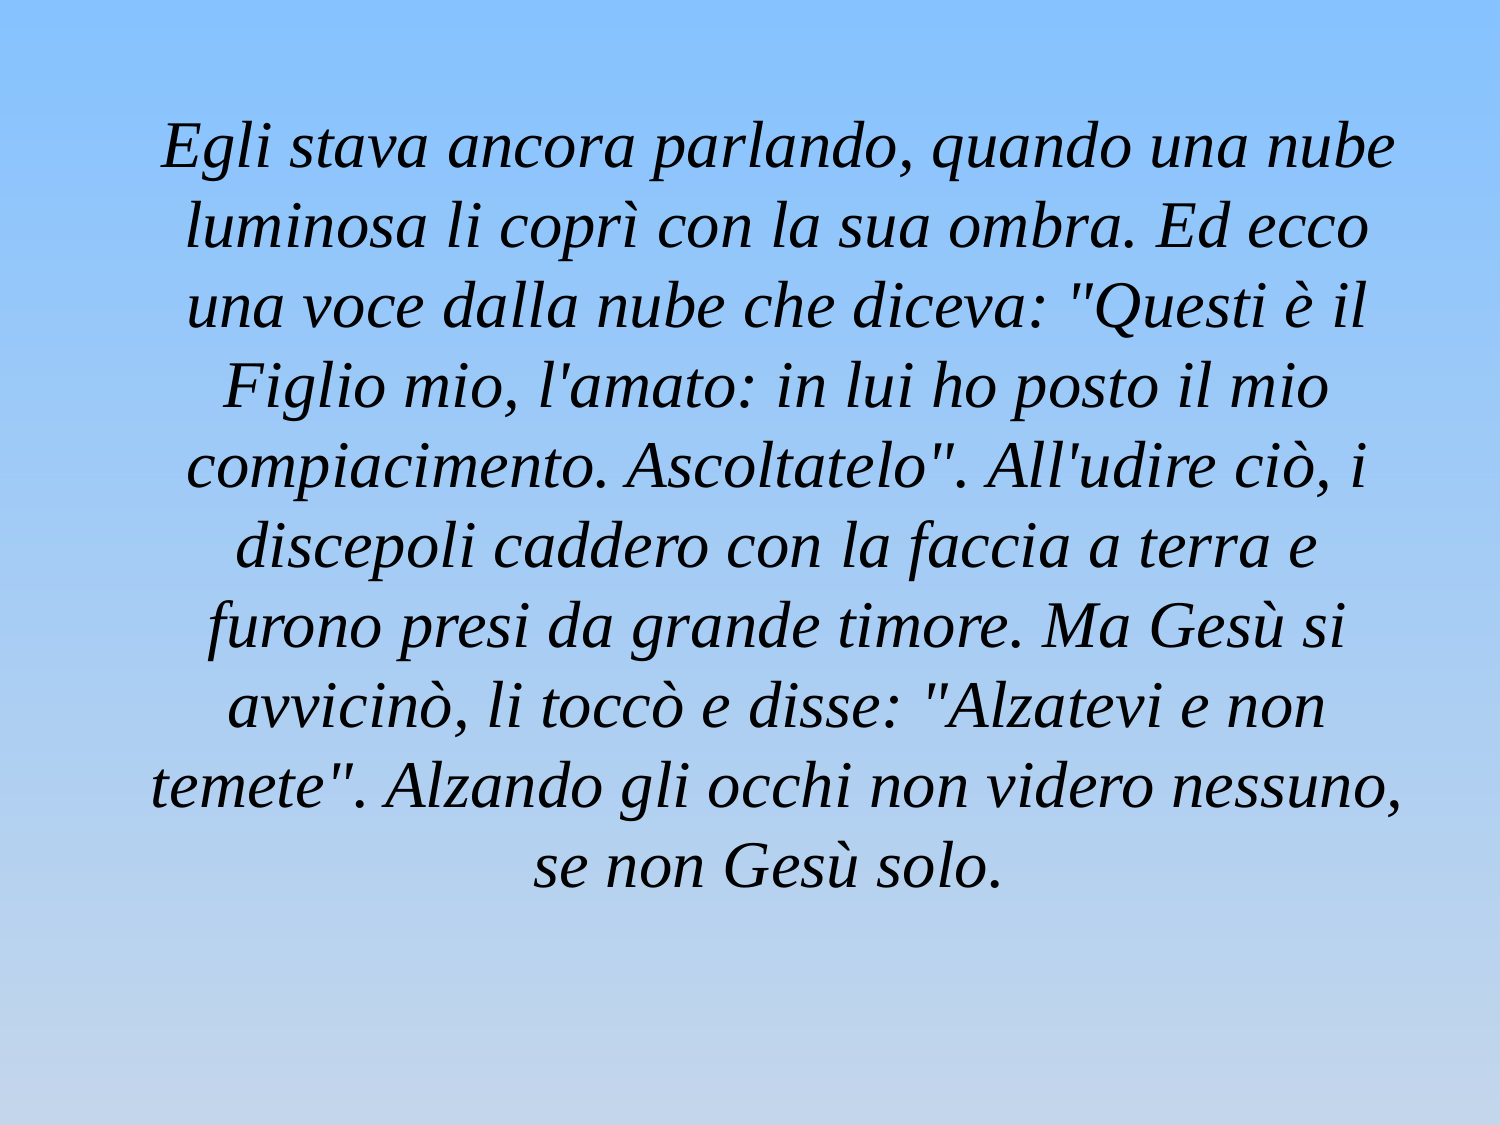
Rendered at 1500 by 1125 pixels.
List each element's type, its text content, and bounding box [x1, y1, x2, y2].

list Egli stava ancora parlando, quando una nube luminosa li coprì con la sua ombra. Ed ecco una voce dalla nube che diceva: "Questi è il Figlio mio, l'amato: in lui ho posto il mio compiacimento. Ascoltatelo". All'udire ciò, i discepoli caddero con la faccia a terra e furono presi da grande timore. Ma Gesù si avvicinò, li toccò e disse: "Alzatevi e non temete". Alzando gli occhi non videro nessuno, se non Gesù solo. [75, 93, 1425, 1005]
